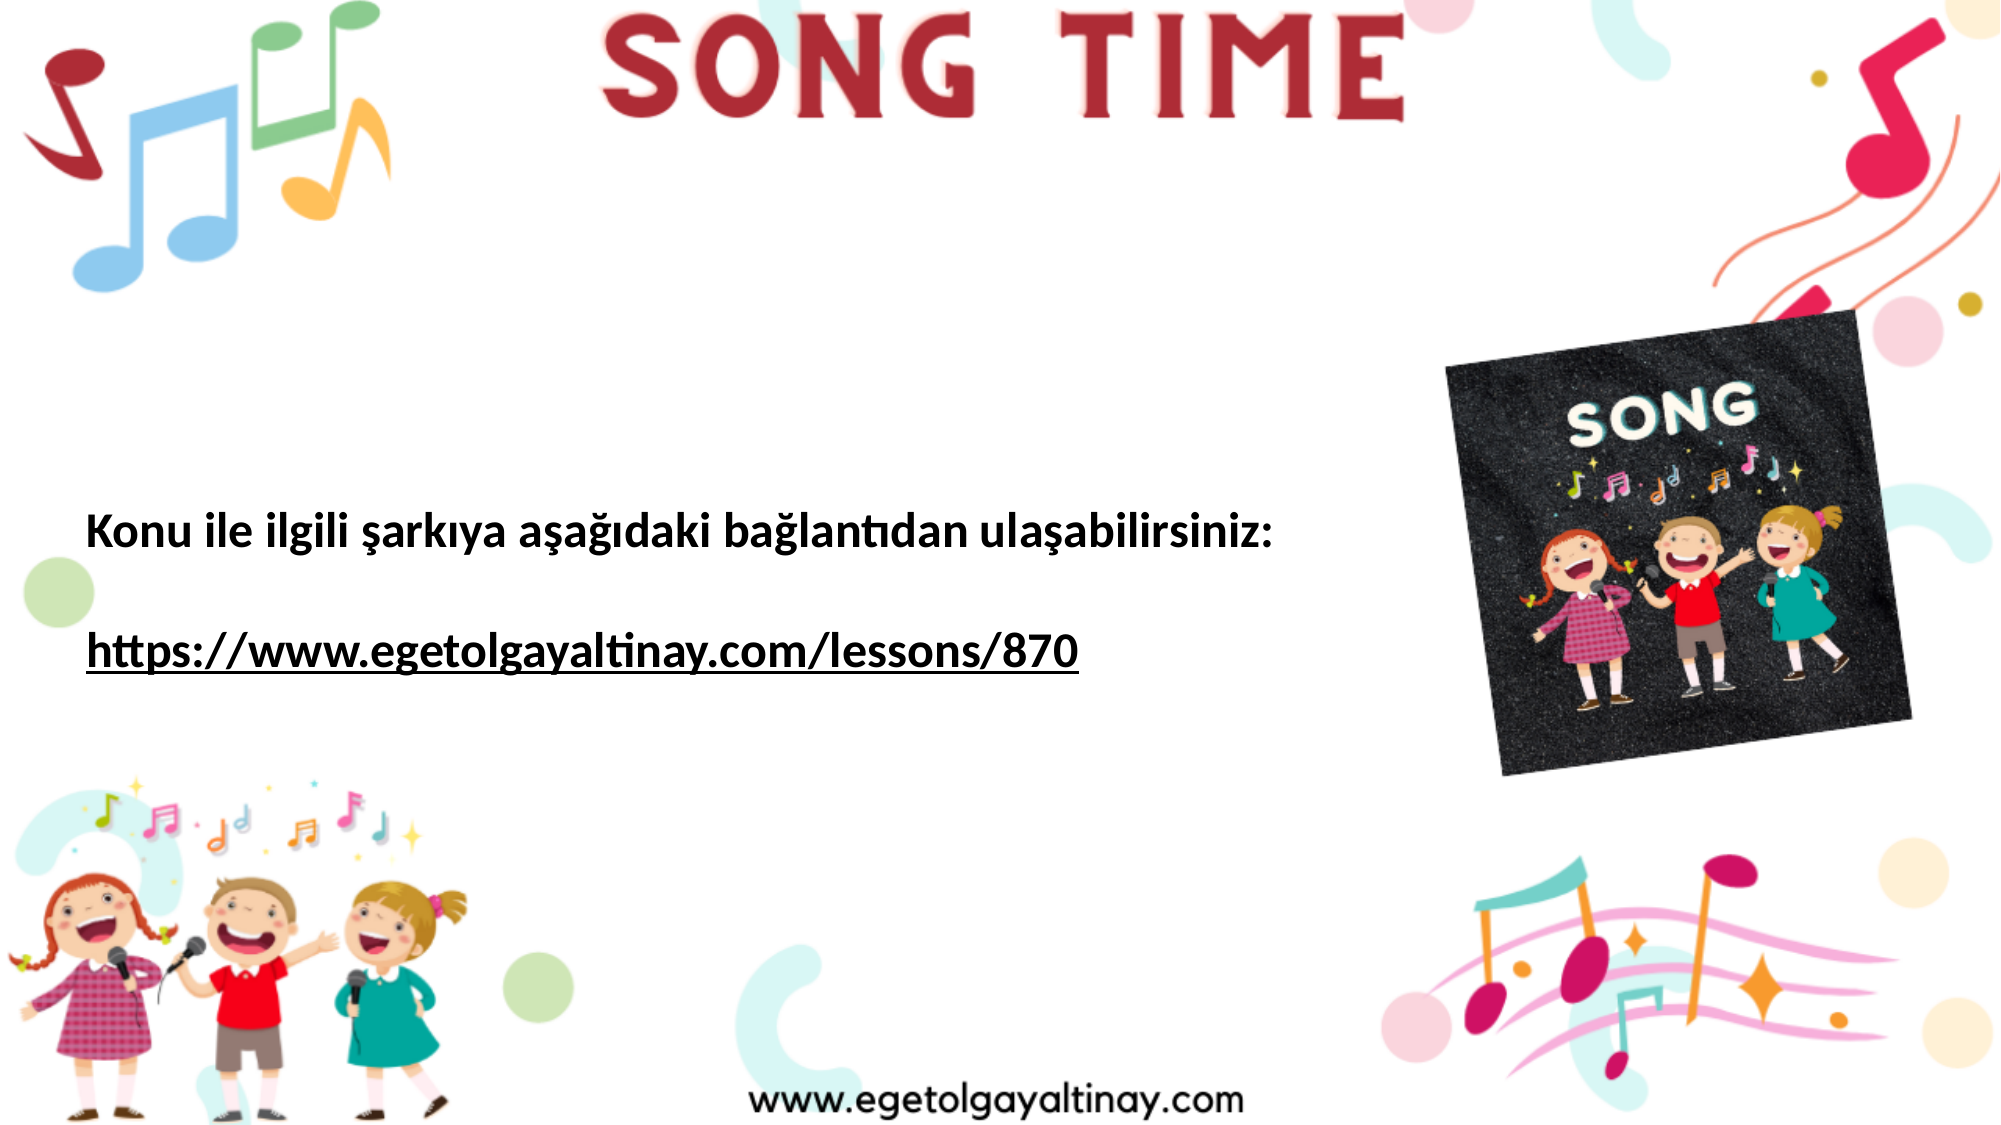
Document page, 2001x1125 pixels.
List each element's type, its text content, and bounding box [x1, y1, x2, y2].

text_box Konu ile ilgili şarkıya aşağıdaki bağlantıdan ulaşabilirsiniz: https://www.egetolgayaltinay.com/lessons/870 [71, 490, 1337, 685]
picture [0, 0, 2001, 1125]
